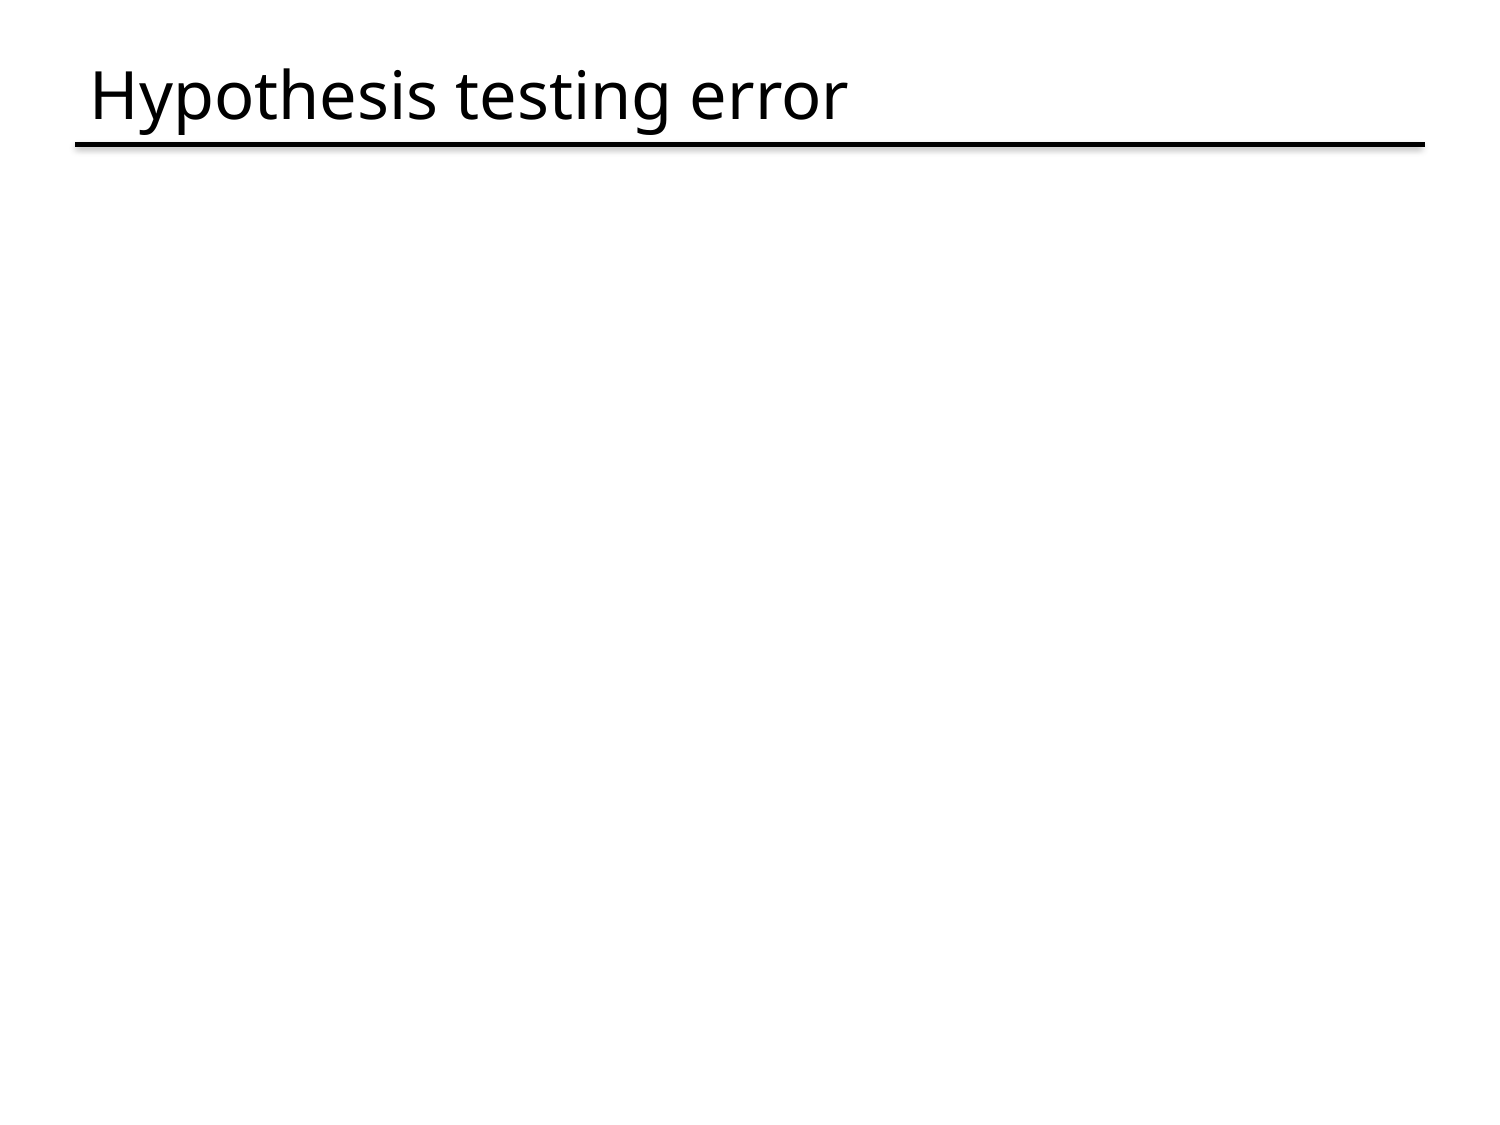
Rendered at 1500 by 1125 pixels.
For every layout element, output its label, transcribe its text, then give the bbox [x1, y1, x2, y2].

title Hypothesis testing error [75, 45, 1425, 145]
